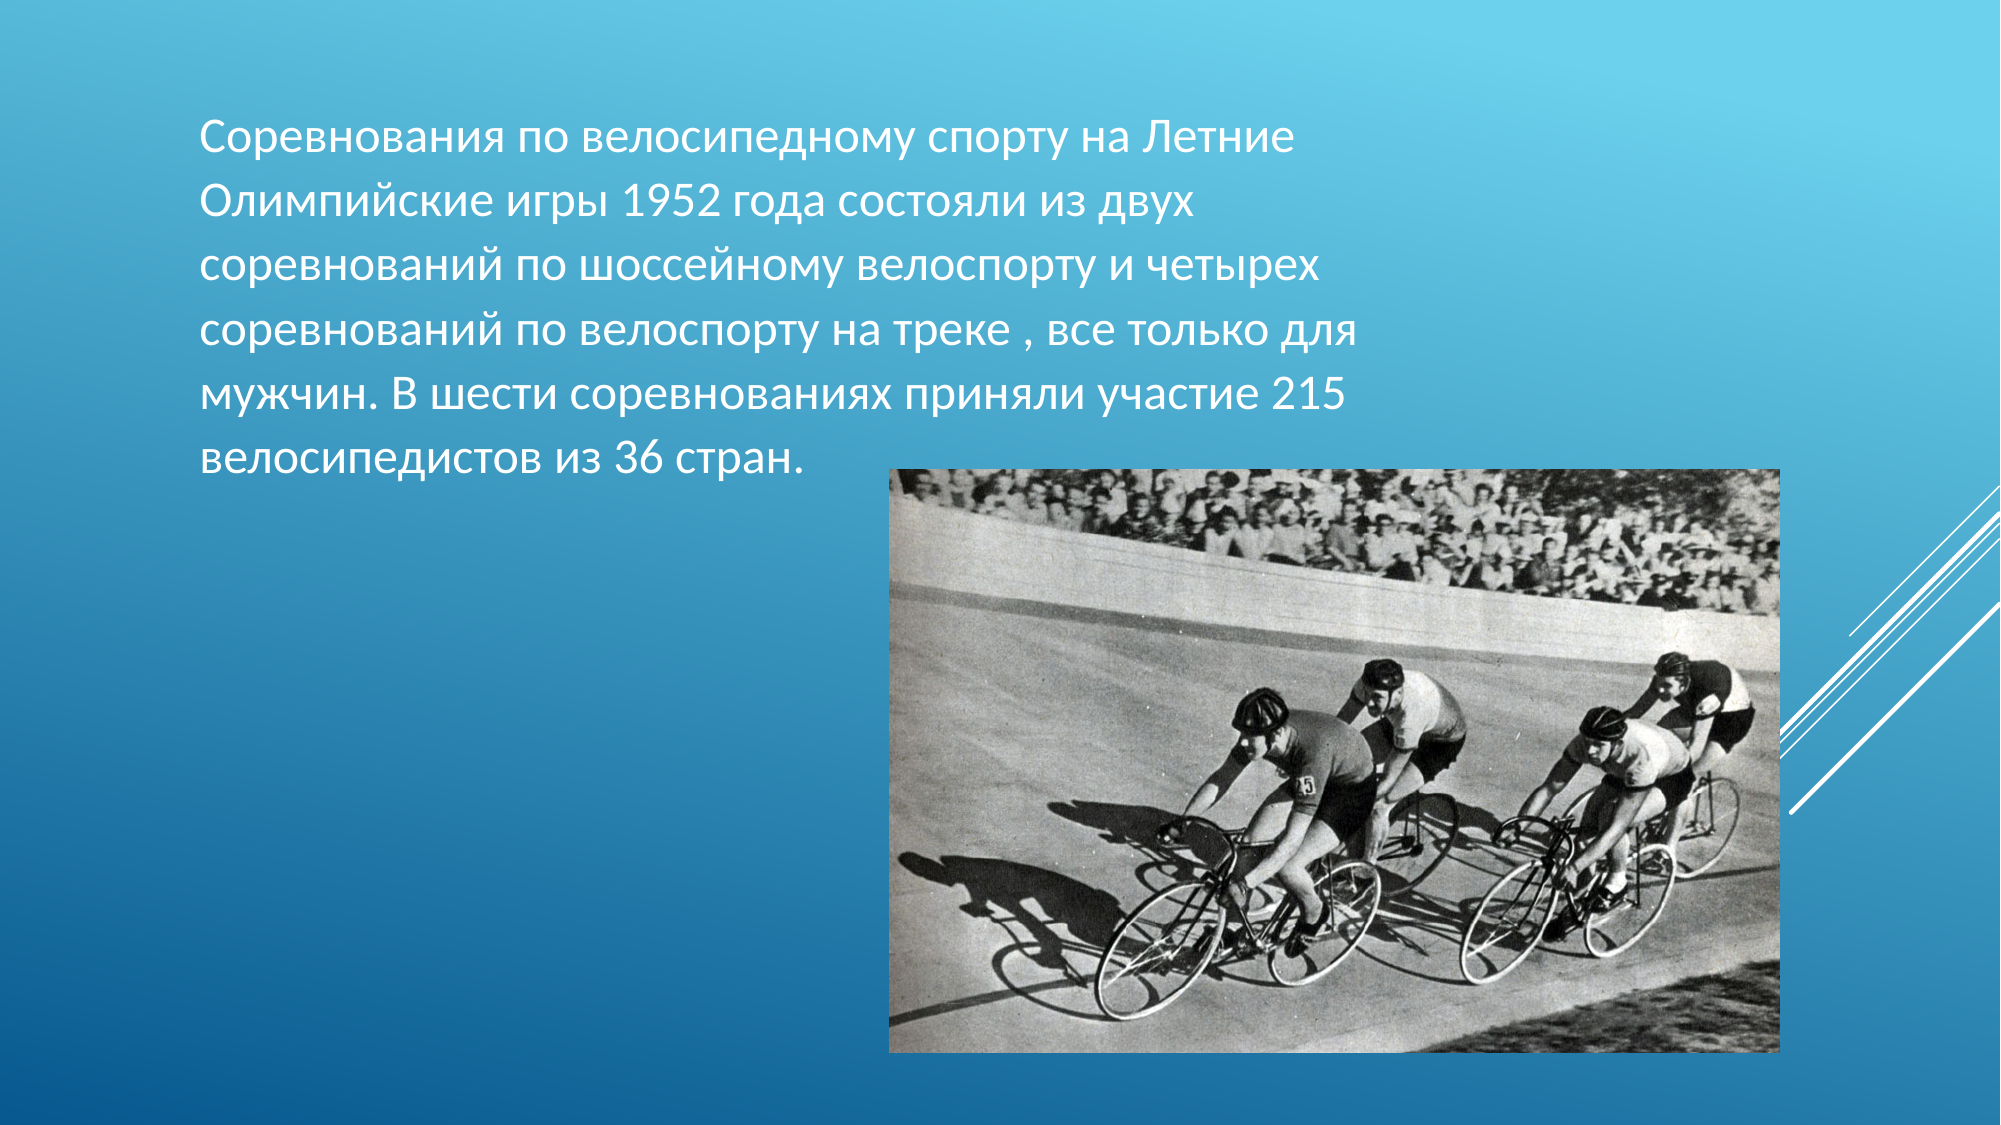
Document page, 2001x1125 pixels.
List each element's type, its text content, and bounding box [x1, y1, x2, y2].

picture [888, 469, 1781, 1054]
text_box Соревнования по велосипедному спорту на Летние Олимпийские игры 1952 года состояли из двух соревнований по шоссейному велоспорту и четырех соревнований по велоспорту на треке , все только для мужчин. В шести соревнованиях приняли участие 215 велосипедистов из 36 стран. [184, 90, 1500, 572]
